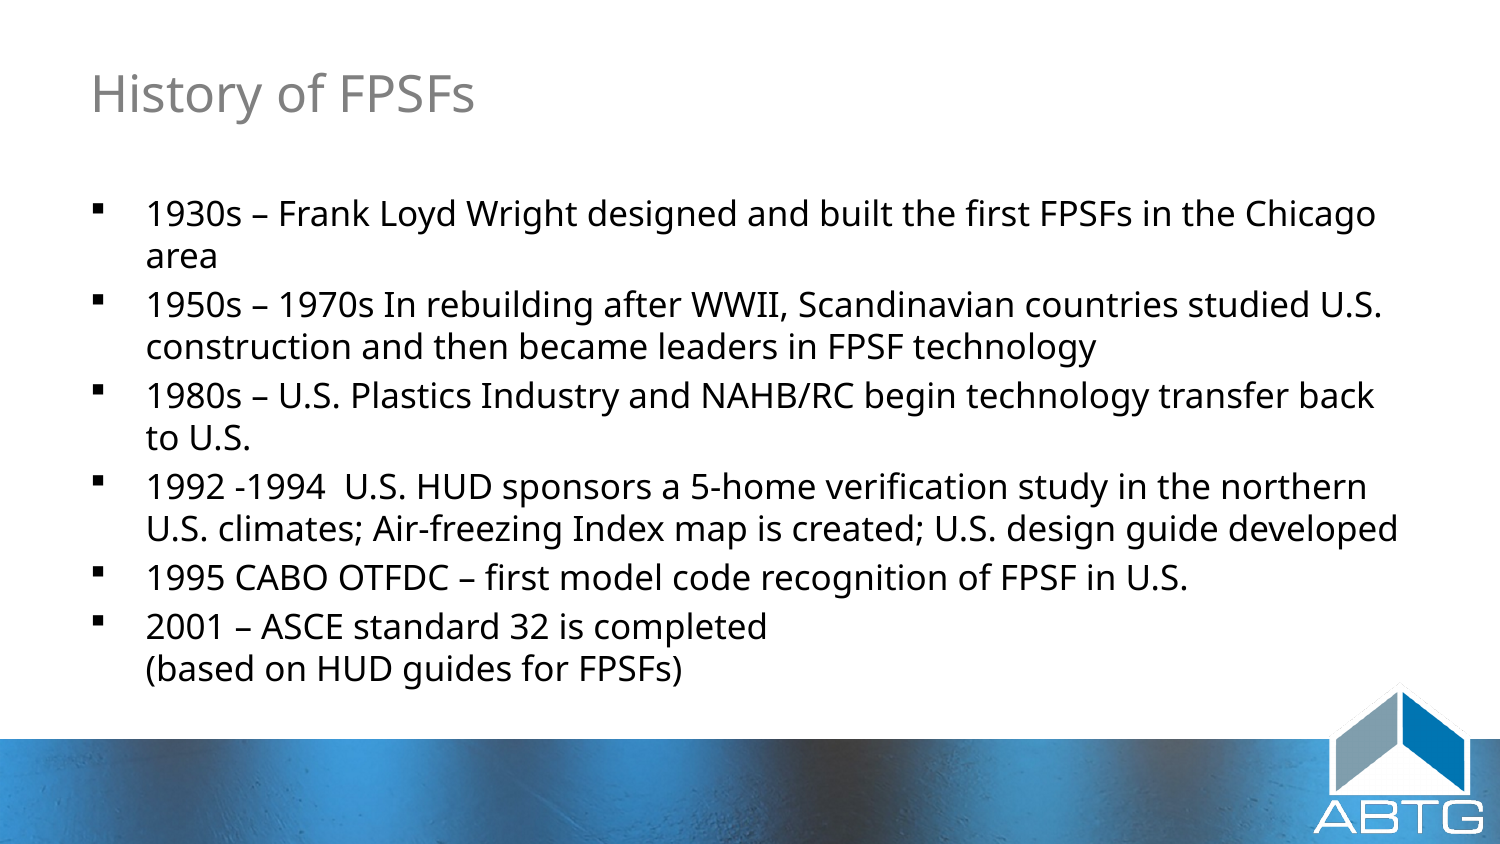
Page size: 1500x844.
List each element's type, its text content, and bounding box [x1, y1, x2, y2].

title History of FPSFs [75, 24, 1425, 160]
list 1930s – Frank Loyd Wright designed and built the first FPSFs in the Chicago area 1950s – 1970s In rebuilding after WWII, Scandinavian countries studied U.S. construction and then became leaders in FPSF technology 1980s – U.S. Plastics Industry and NAHB/RC begin technology transfer back to U.S. 1992 -1994 U.S. HUD sponsors a 5-home verification study in the northern U.S. climates; Air-freezing Index map is created; U.S. design guide developed 1995 CABO OTFDC – first model code recognition of FPSF in U.S. 2001 – ASCE standard 32 is completed (based on HUD guides for FPSFs) [75, 184, 1425, 735]
picture [0, 682, 1500, 844]
